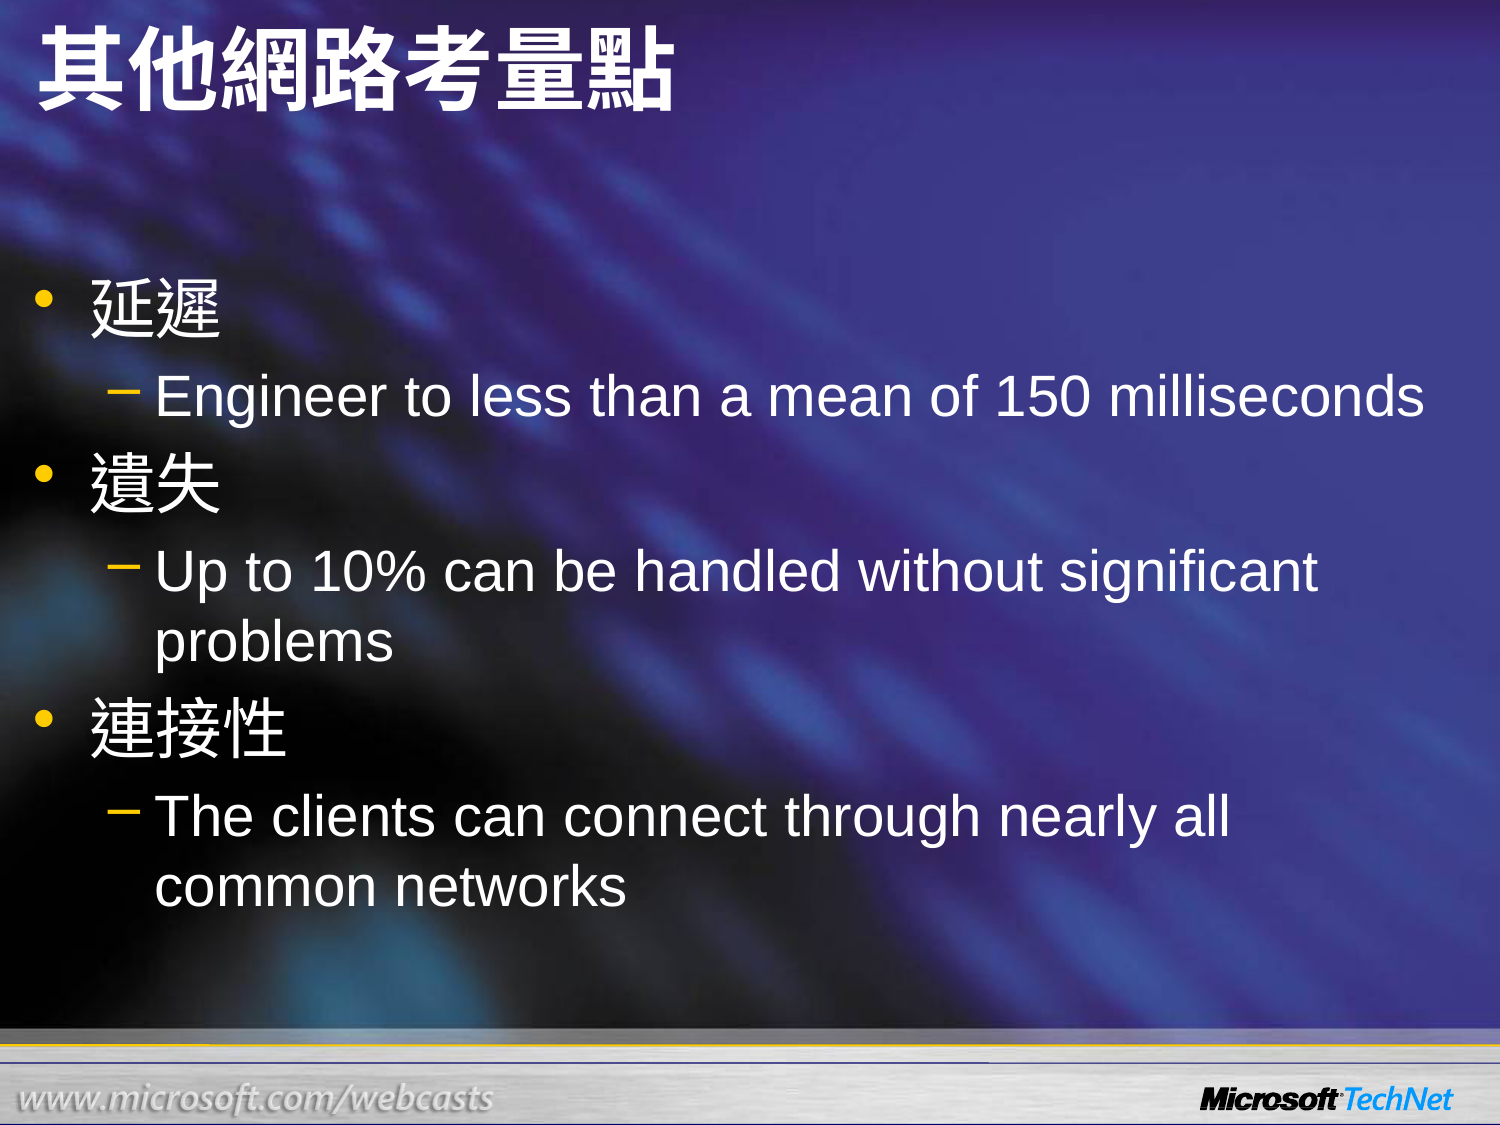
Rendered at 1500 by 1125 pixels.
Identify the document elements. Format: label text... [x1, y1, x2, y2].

picture [0, 0, 1500, 1044]
list 延遲 Engineer to less than a mean of 150 milliseconds 遺失 Up to 10% can be handled without significant problems 連接性 The clients can connect through nearly all common networks [17, 259, 1455, 1043]
picture [0, 1064, 1500, 1123]
picture [0, 1047, 1500, 1062]
title 其他網路考量點 [20, 20, 1500, 130]
